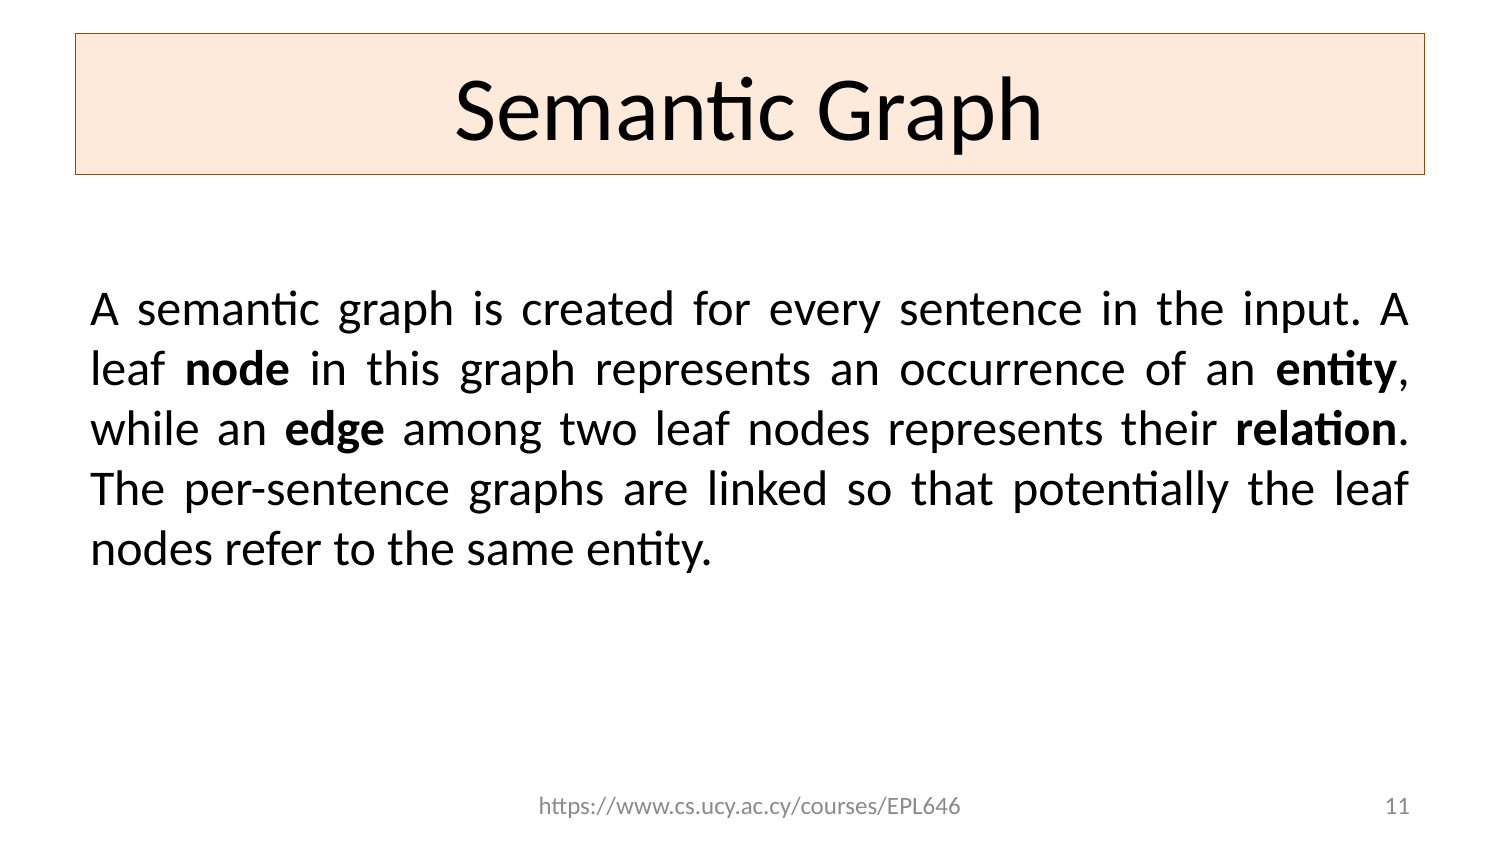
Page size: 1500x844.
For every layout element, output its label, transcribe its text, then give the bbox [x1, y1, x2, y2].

slide_number 11 [1074, 782, 1425, 827]
footer https://www.cs.ucy.ac.cy/courses/EPL646 [512, 782, 988, 827]
list A semantic graph is created for every sentence in the input. A leaf node in this graph represents an occurrence of an entity, while an edge among two leaf nodes represents their relation. The per-sentence graphs are linked so that potentially the leaf nodes refer to the same entity. [75, 268, 1425, 659]
title Semantic Graph [75, 33, 1425, 175]
